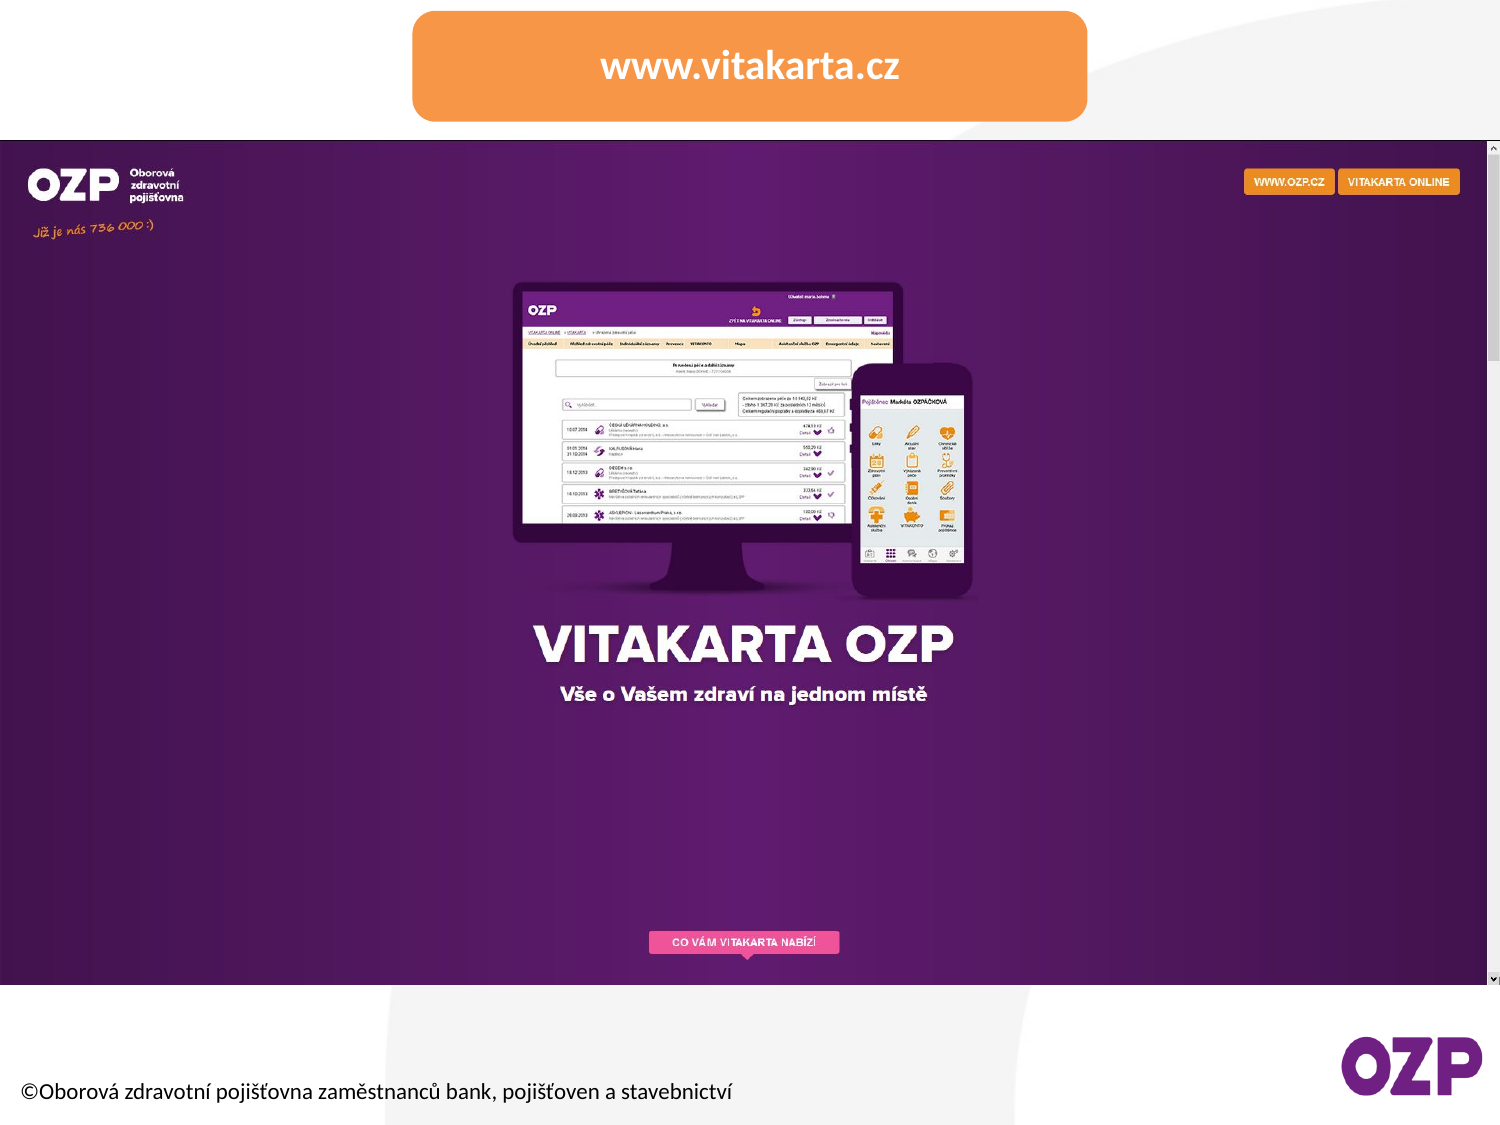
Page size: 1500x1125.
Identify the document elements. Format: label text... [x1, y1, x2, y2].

text_box ©Oborová zdravotní pojišťovna zaměstnanců bank, pojišťoven a stavebnictví [0, 1069, 960, 1112]
picture [0, 0, 1500, 1125]
text_box www.vitakarta.cz [410, 8, 1090, 124]
